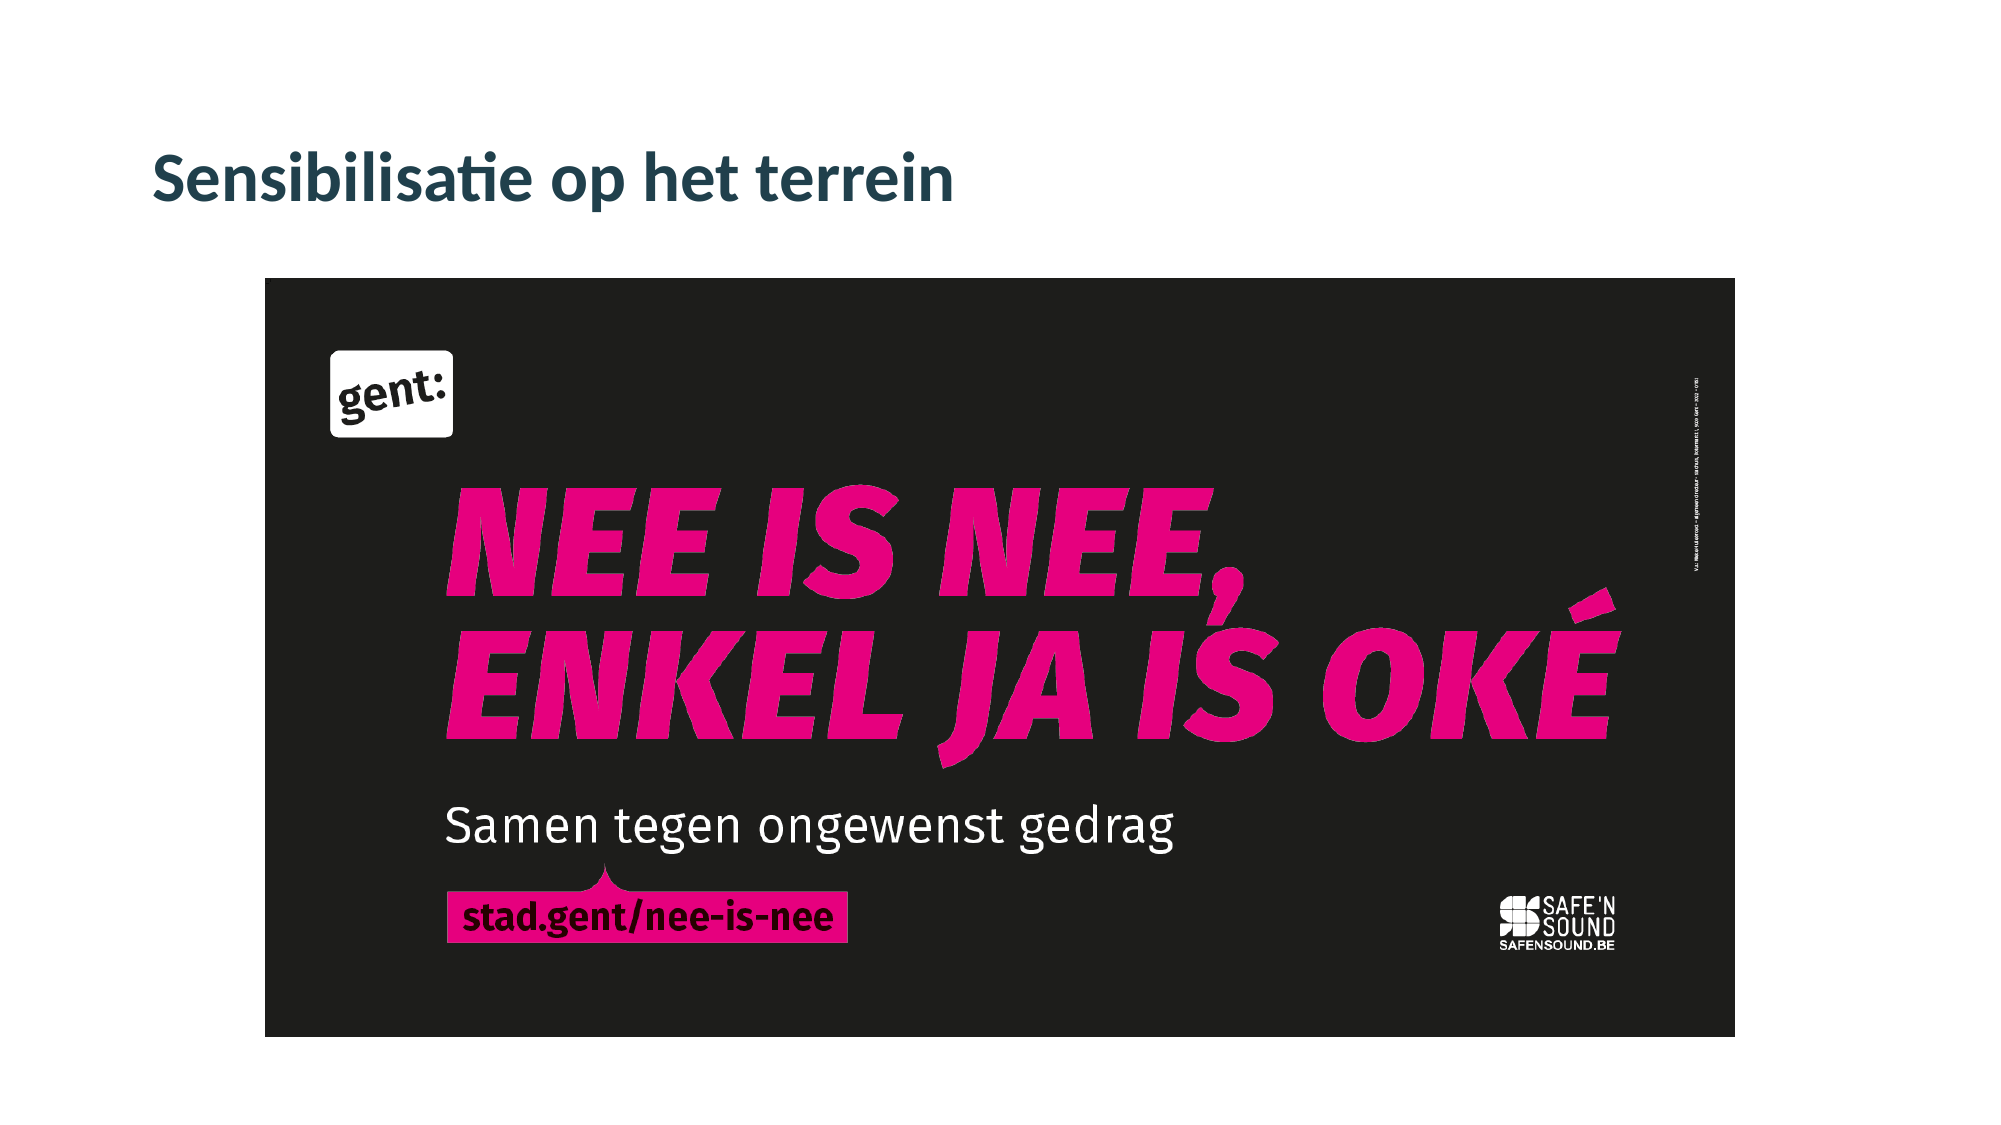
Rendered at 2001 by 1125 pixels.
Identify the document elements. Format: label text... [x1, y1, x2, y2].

picture [265, 278, 1735, 1037]
title Sensibilisatie op het terrein [137, 132, 1863, 227]
